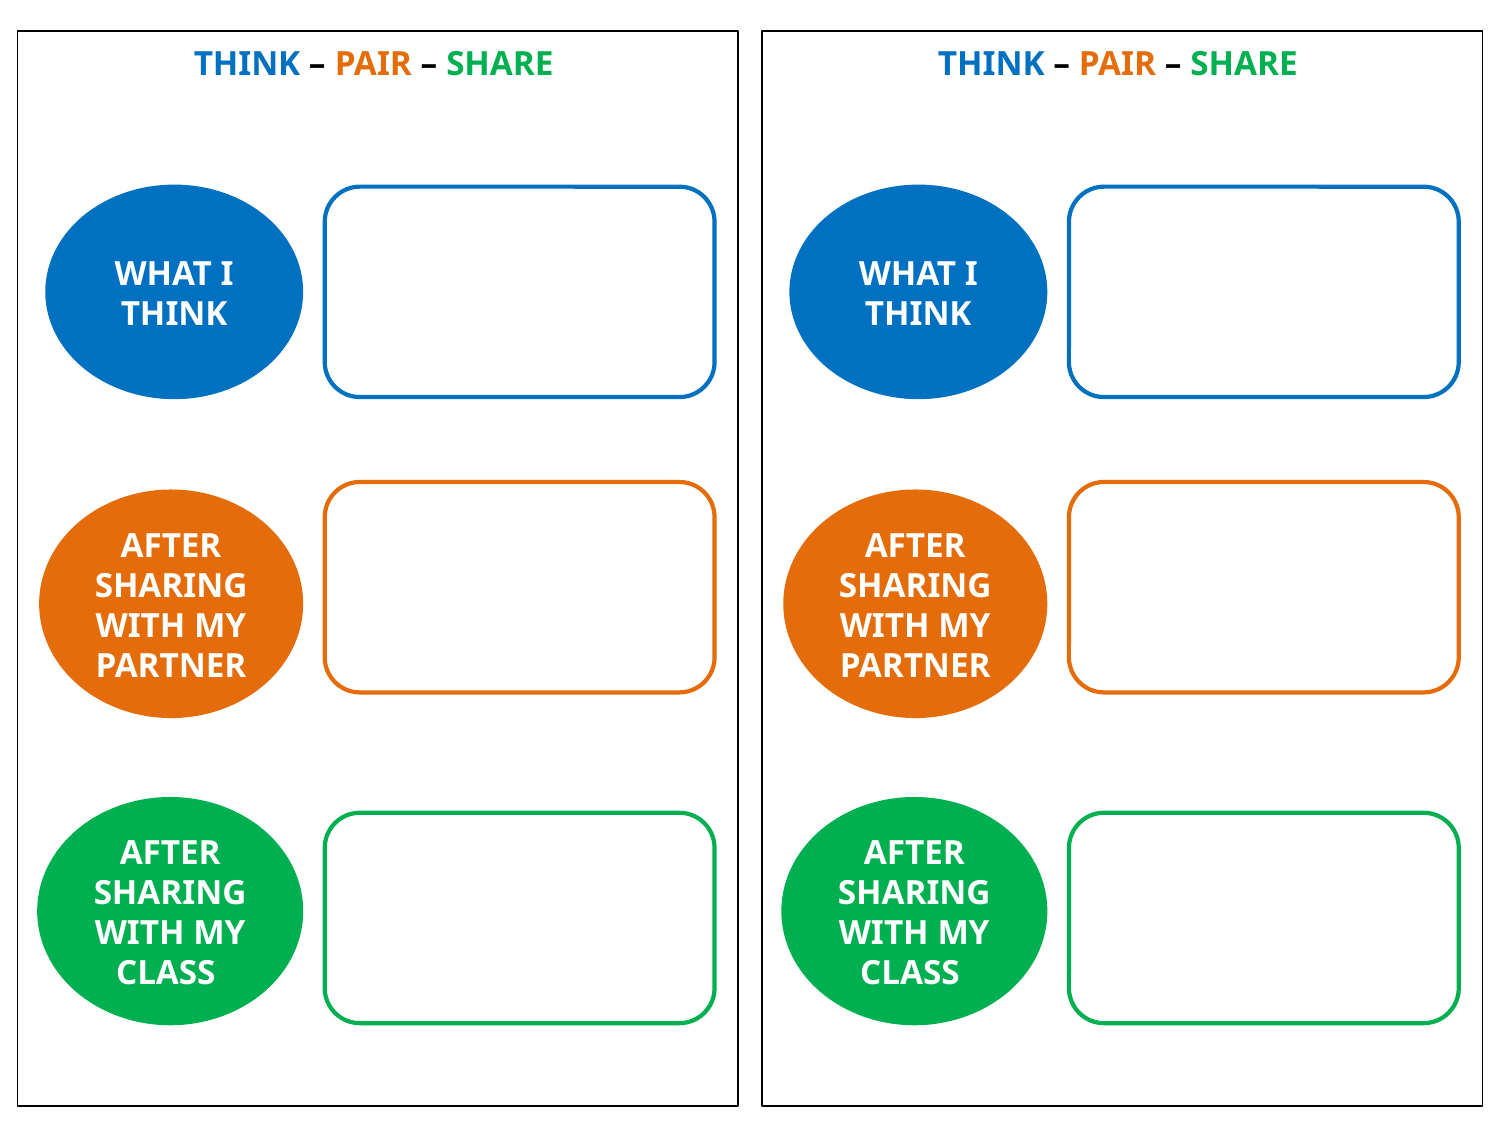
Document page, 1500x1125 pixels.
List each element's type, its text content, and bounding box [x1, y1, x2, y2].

text_box [1066, 184, 1461, 400]
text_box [39, 186, 302, 1024]
text_box [16, 29, 740, 1108]
text_box THINK – PAIR – SHARE [785, 34, 1459, 90]
text_box [1066, 479, 1461, 695]
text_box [783, 186, 1046, 1024]
text_box [322, 184, 717, 400]
text_box [1066, 810, 1461, 1026]
text_box [322, 479, 717, 695]
text_box [322, 810, 717, 1026]
text_box [760, 29, 1484, 1108]
text_box THINK – PAIR – SHARE [41, 34, 715, 90]
